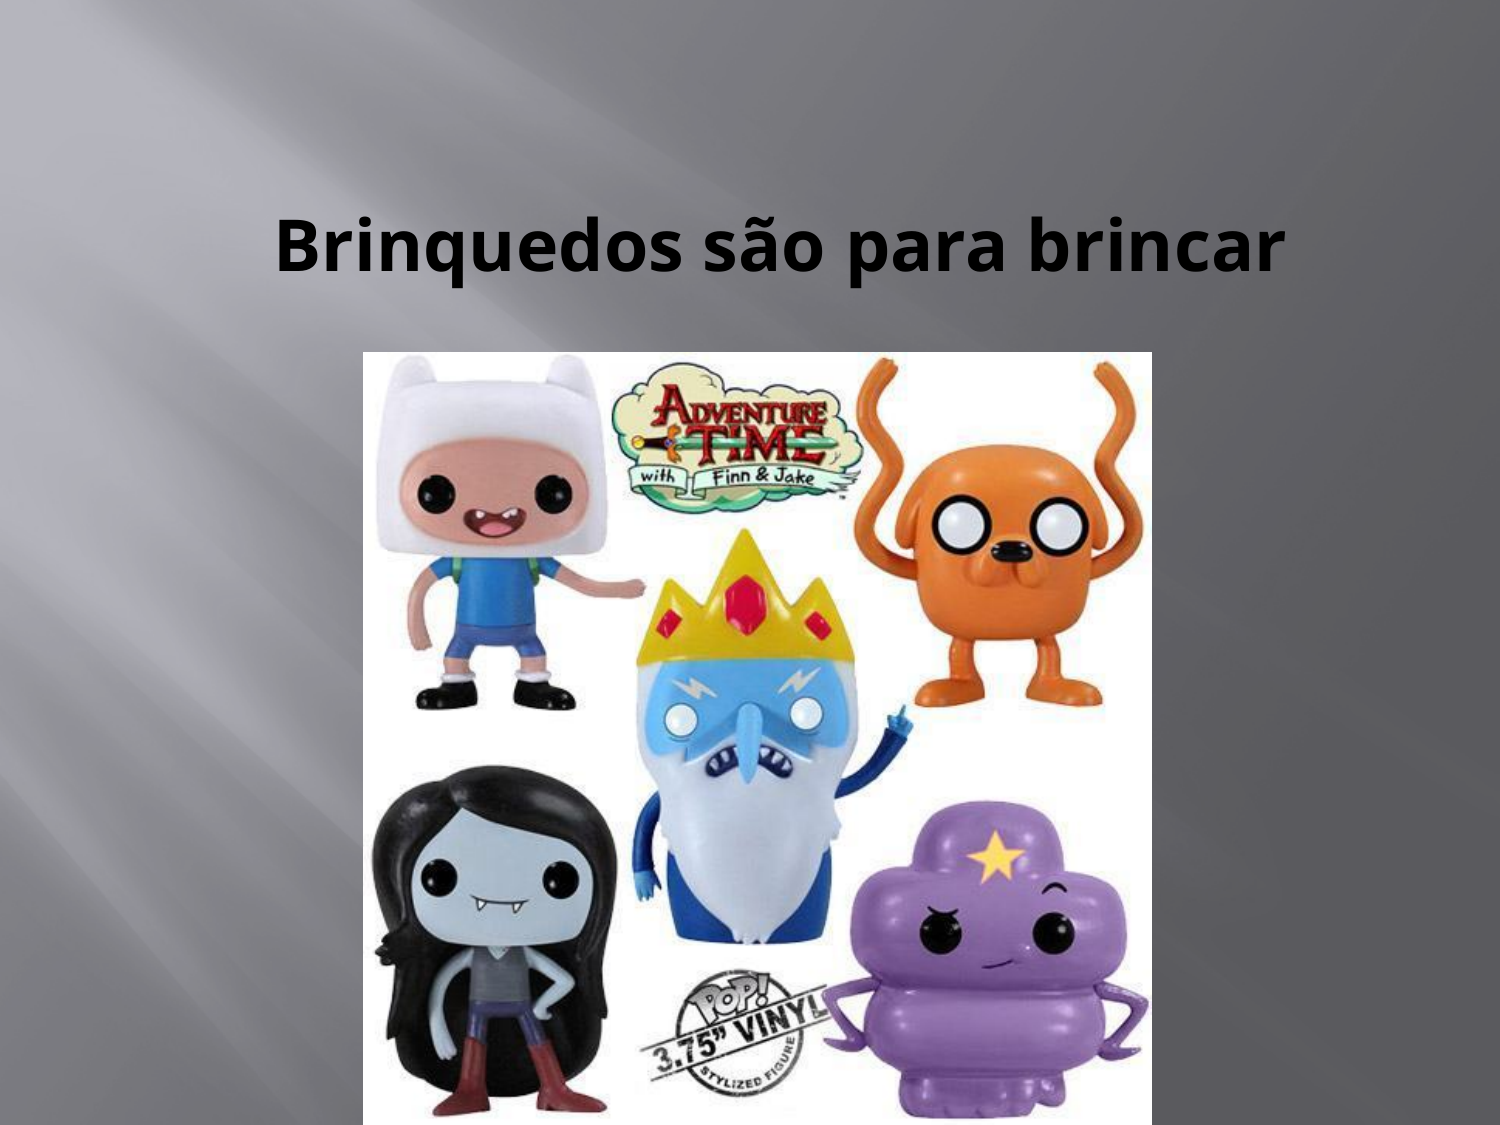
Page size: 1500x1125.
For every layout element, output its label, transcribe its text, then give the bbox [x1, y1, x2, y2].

title Brinquedos são para brincar [105, 105, 1456, 293]
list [363, 352, 1152, 1125]
